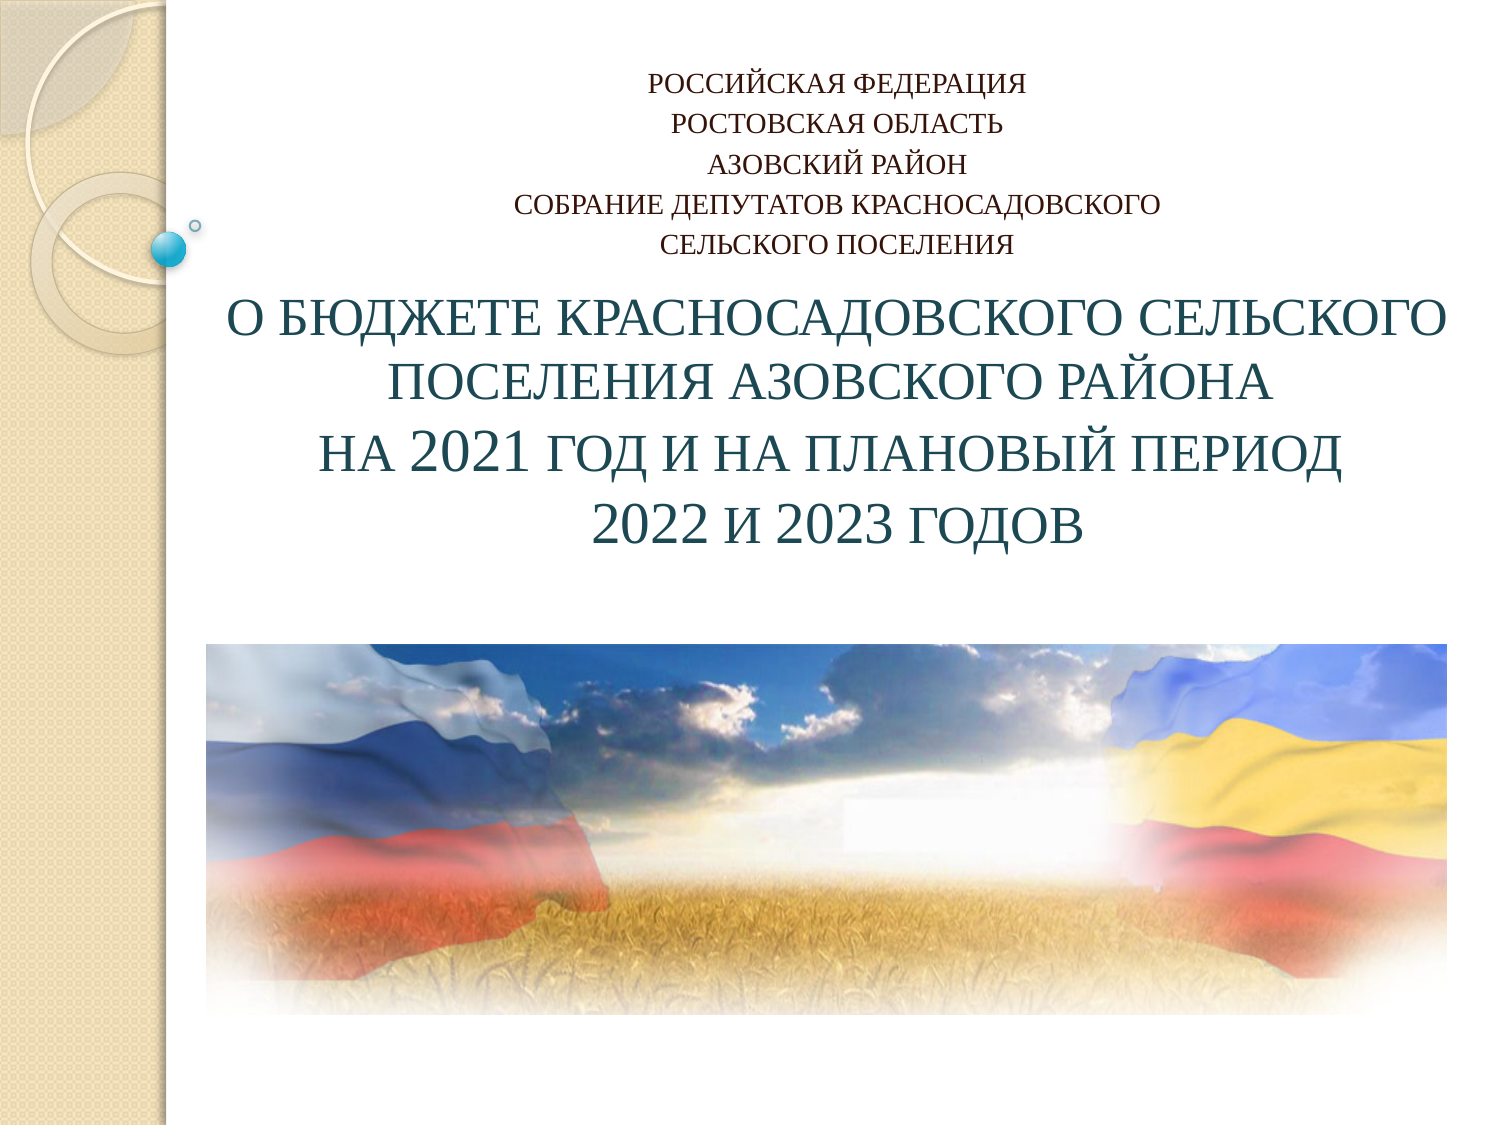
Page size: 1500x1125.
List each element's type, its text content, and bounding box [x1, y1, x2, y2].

subtitle РОССИЙСКАЯ ФЕДЕРАЦИЯ РОСТОВСКАЯ ОБЛАСТЬ АЗОВСКИЙ РАЙОН СОБРАНИЕ ДЕПУТАТОВ КРАСНОСАДОВСКОГО СЕЛЬСКОГО ПОСЕЛЕНИЯ [1008, 23, 1454, 270]
picture [0, 0, 1448, 1015]
title О БЮДЖЕТЕ КРАСНОСАДОВСКОГО СЕЛЬСКОГО ПОСЕЛЕНИЯ АЗОВСКОГО РАЙОНА НА 2021 ГОД И НА ПЛАНОВЫЙ ПЕРИОД 2022 И 2023 ГОДОВ [1008, 269, 1465, 563]
